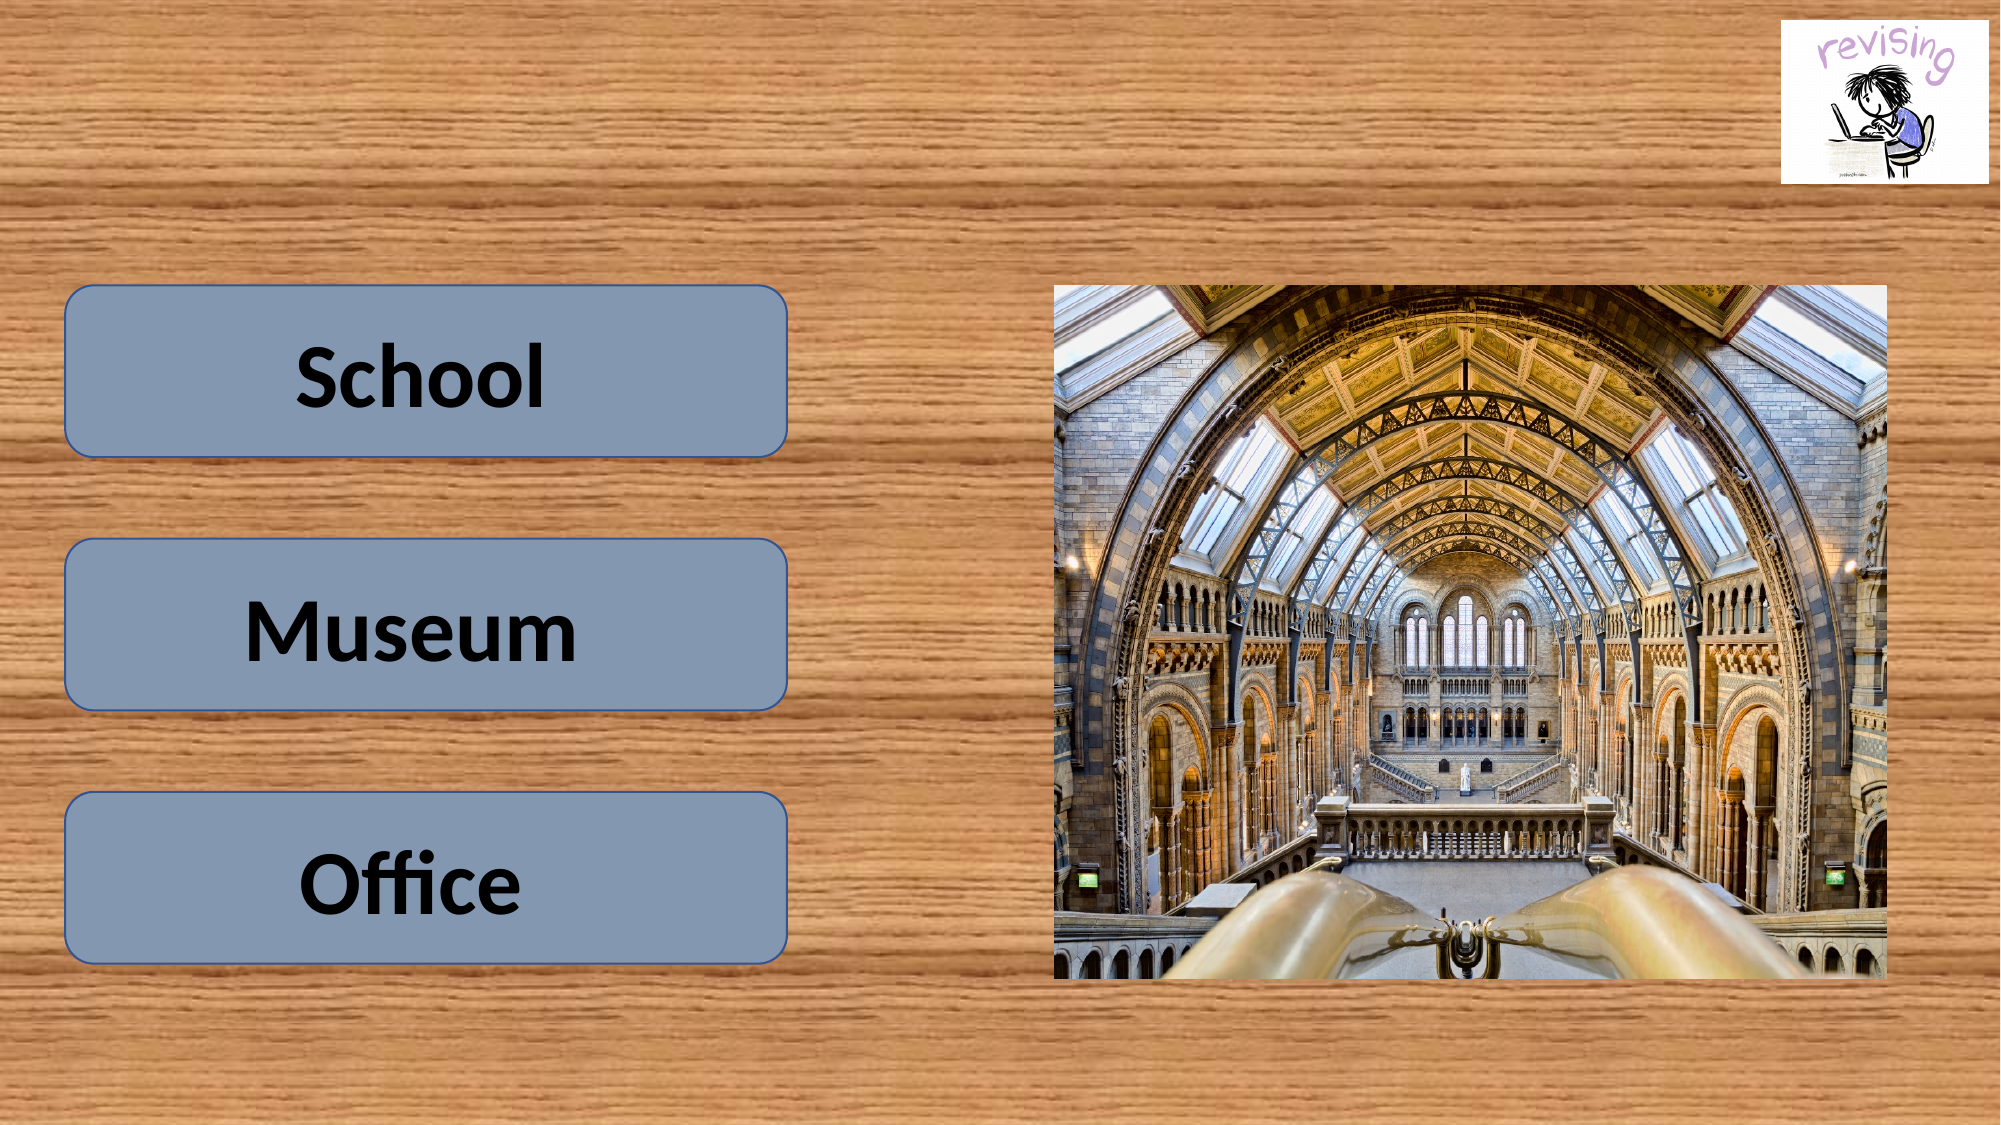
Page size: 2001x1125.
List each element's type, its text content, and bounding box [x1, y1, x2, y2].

text_box Office [64, 790, 788, 965]
picture [0, 0, 2001, 1125]
text_box School [64, 284, 788, 459]
text_box Museum [64, 537, 788, 712]
